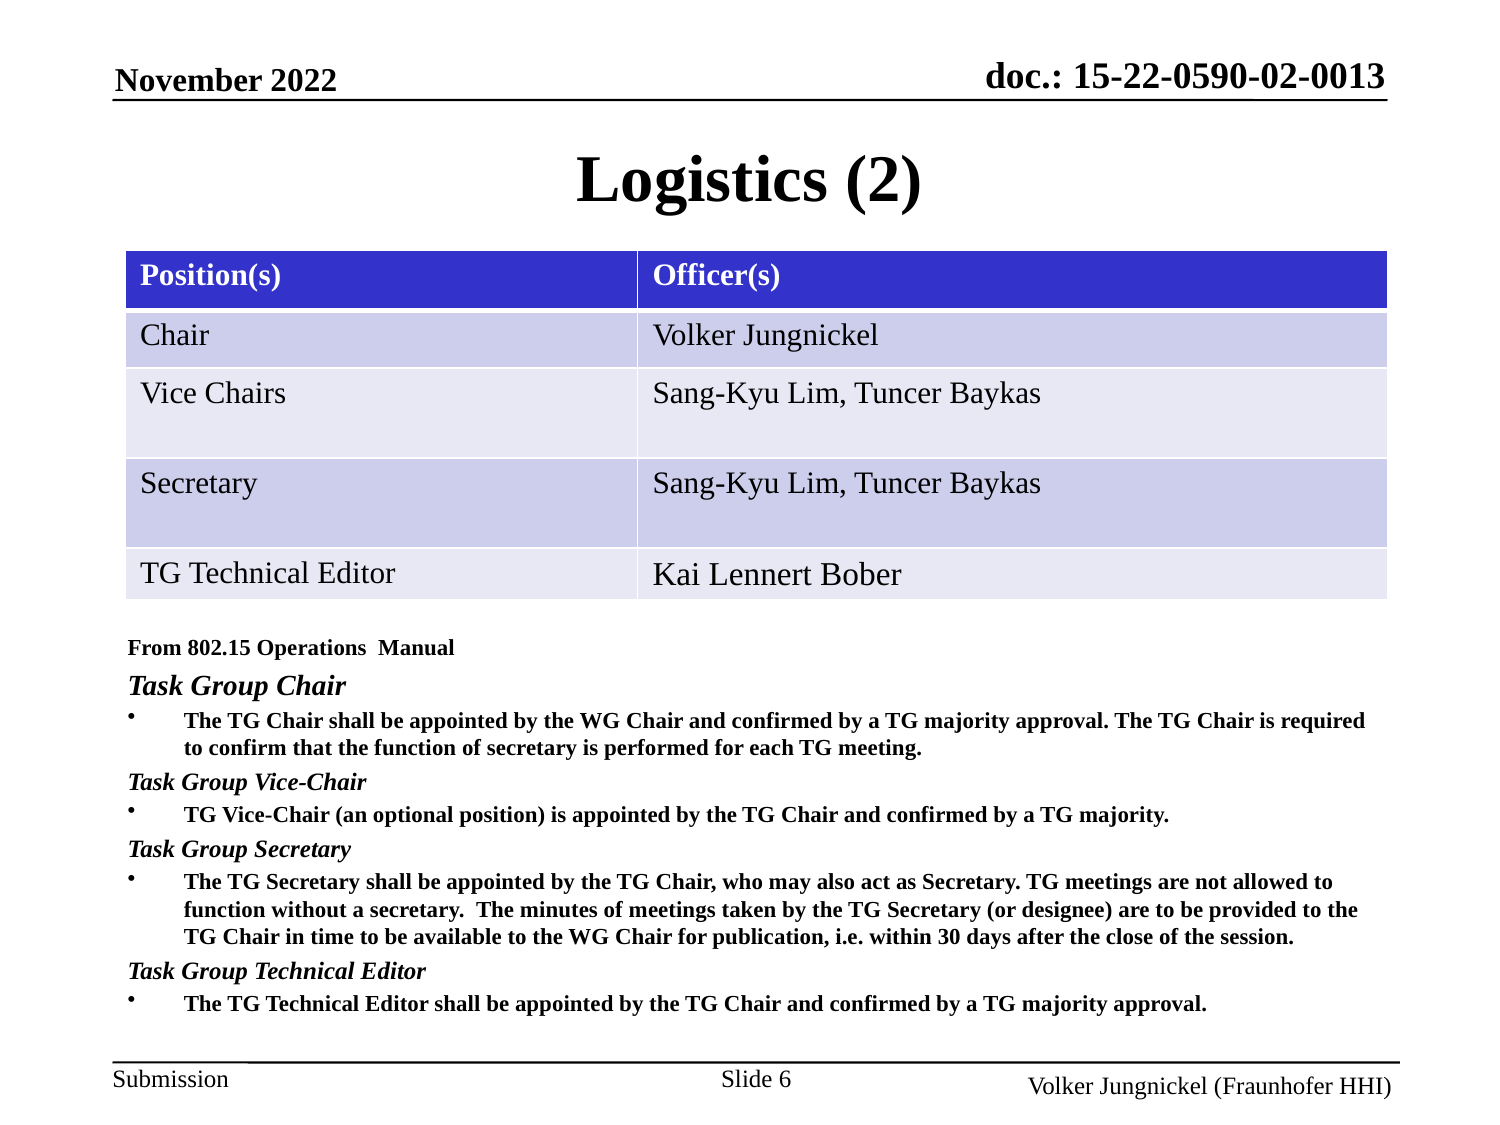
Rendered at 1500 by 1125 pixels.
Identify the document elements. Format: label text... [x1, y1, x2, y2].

table_cell Kai Lennert Bober [638, 549, 1387, 599]
text_box Logistics (2) [112, 87, 1388, 263]
table_header Officer(s) [638, 263, 1387, 308]
table_header Position(s) [126, 263, 637, 308]
table_cell Sang-Kyu Lim, Tuncer Baykas [638, 369, 1387, 457]
table_cell Volker Jungnickel [638, 313, 1387, 367]
table_cell Chair [126, 313, 637, 367]
text_box From 802.15 Operations Manual Task Group Chair The TG Chair shall be appointed by the WG Chair and confirmed by a TG majority approval. The TG Chair is required to confirm that the function of secretary is performed for each TG meeting. Task Group Vice-Chair TG Vice-Chair (an optional position) is appointed by the TG Chair and confirmed by a TG majority. Task Group Secretary The TG Secretary shall be appointed by the TG Chair, who may also act as Secretary. TG meetings are not allowed to function without a secretary. The minutes of meetings taken by the TG Secretary (or designee) are to be provided to the TG Chair in time to be available to the WG Chair for publication, i.e. within 30 days after the close of the session. Task Group Technical Editor The TG Technical Editor shall be appointed by the TG Chair and confirmed by a TG majority approval. [112, 624, 1388, 988]
table_cell Secretary [126, 459, 637, 547]
footer Volker Jungnickel (Fraunhofer HHI) [1012, 1062, 1439, 1100]
table_cell TG Technical Editor [126, 549, 637, 599]
table_cell Vice Chairs [126, 369, 637, 457]
table_cell Sang-Kyu Lim, Tuncer Baykas [638, 459, 1387, 547]
slide_number Slide 6 [711, 1061, 801, 1093]
